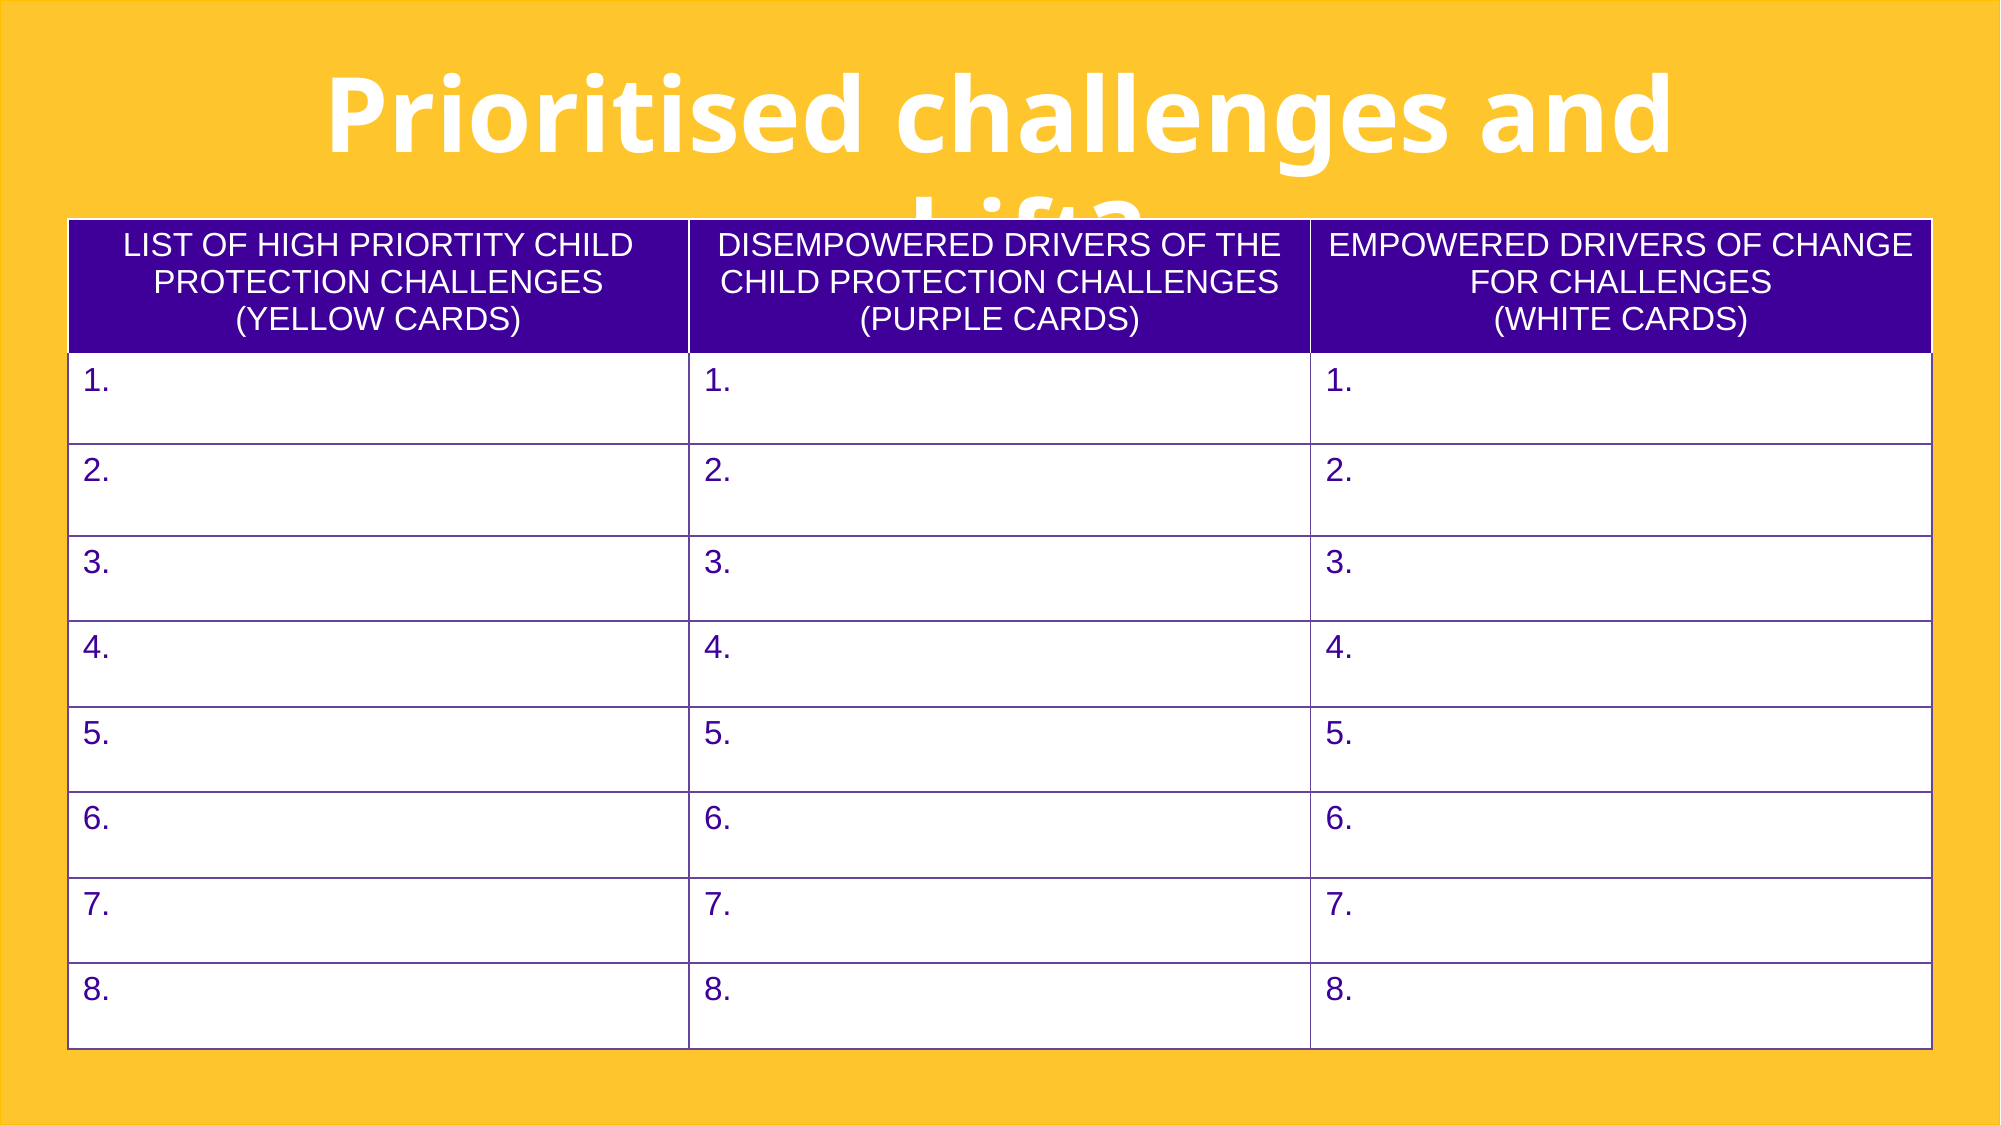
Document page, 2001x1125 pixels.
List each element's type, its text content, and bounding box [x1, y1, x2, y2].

table_cell 8. [1311, 964, 1931, 1048]
table_cell 4. [690, 622, 1310, 706]
table_cell 7. [1311, 879, 1931, 962]
table_cell 5. [69, 708, 688, 791]
table_header EMPOWERED DRIVERS OF CHANGE FOR CHALLENGES (WHITE CARDS) [1311, 220, 1931, 353]
table_cell 8. [69, 964, 688, 1048]
table_cell 1. [1311, 355, 1931, 443]
table_cell 6. [690, 793, 1310, 877]
table_header DISEMPOWERED DRIVERS OF THE CHILD PROTECTION CHALLENGES (PURPLE CARDS) [690, 220, 1310, 353]
table_cell 2. [1311, 445, 1931, 535]
table_cell 5. [1311, 708, 1931, 791]
table_cell 7. [69, 879, 688, 962]
table_header LIST OF HIGH PRIORTITY CHILD PROTECTION CHALLENGES (YELLOW CARDS) [69, 220, 688, 353]
text_box Prioritised challenges and shift? [153, 40, 1847, 218]
table_cell 3. [690, 537, 1310, 620]
table_cell 1. [69, 355, 688, 443]
table_cell 2. [69, 445, 688, 535]
table_cell 4. [1311, 622, 1931, 706]
table_cell 2. [690, 445, 1310, 535]
table_cell 6. [69, 793, 688, 877]
table_cell 3. [69, 537, 688, 620]
table_cell 7. [690, 879, 1310, 962]
table_cell 3. [1311, 537, 1931, 620]
table_cell 5. [690, 708, 1310, 791]
table_cell 6. [1311, 793, 1931, 877]
table_cell 4. [69, 622, 688, 706]
text_box [0, 0, 2000, 1125]
table_cell 1. [690, 355, 1310, 443]
table_cell 8. [690, 964, 1310, 1048]
